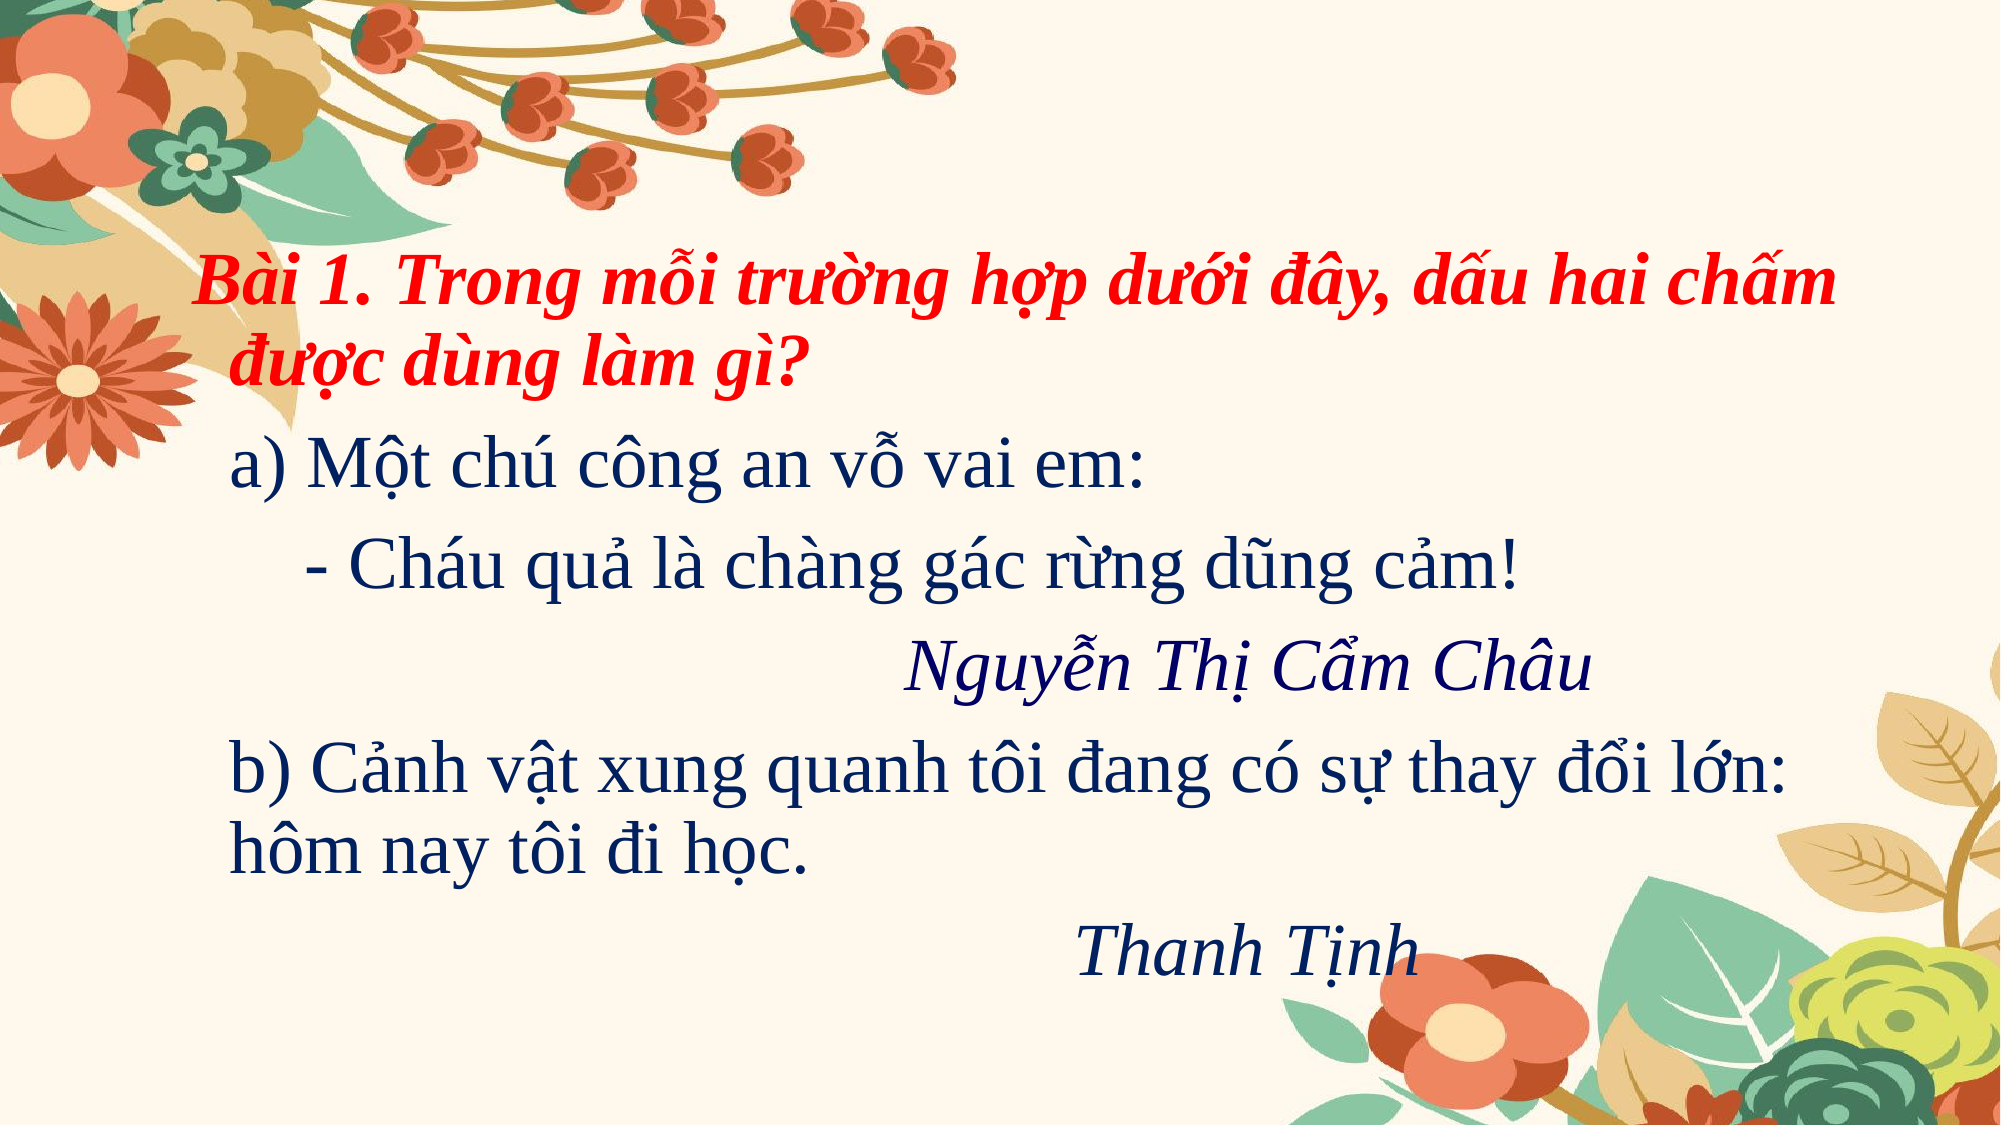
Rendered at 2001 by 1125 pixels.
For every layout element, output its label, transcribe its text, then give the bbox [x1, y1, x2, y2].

list Bài 1. Trong mỗi trường hợp dưới đây, dấu hai chấm được dùng làm gì? a) Một chú công an vỗ vai em: - Cháu quả là chàng gác rừng dũng cảm! Nguyễn Thị Cẩm Châu b) Cảnh vật xung quanh tôi đang có sự thay đổi lớn: hôm nay tôi đi học. Thanh Tịnh [177, 232, 1934, 1058]
picture [0, 0, 2001, 1125]
